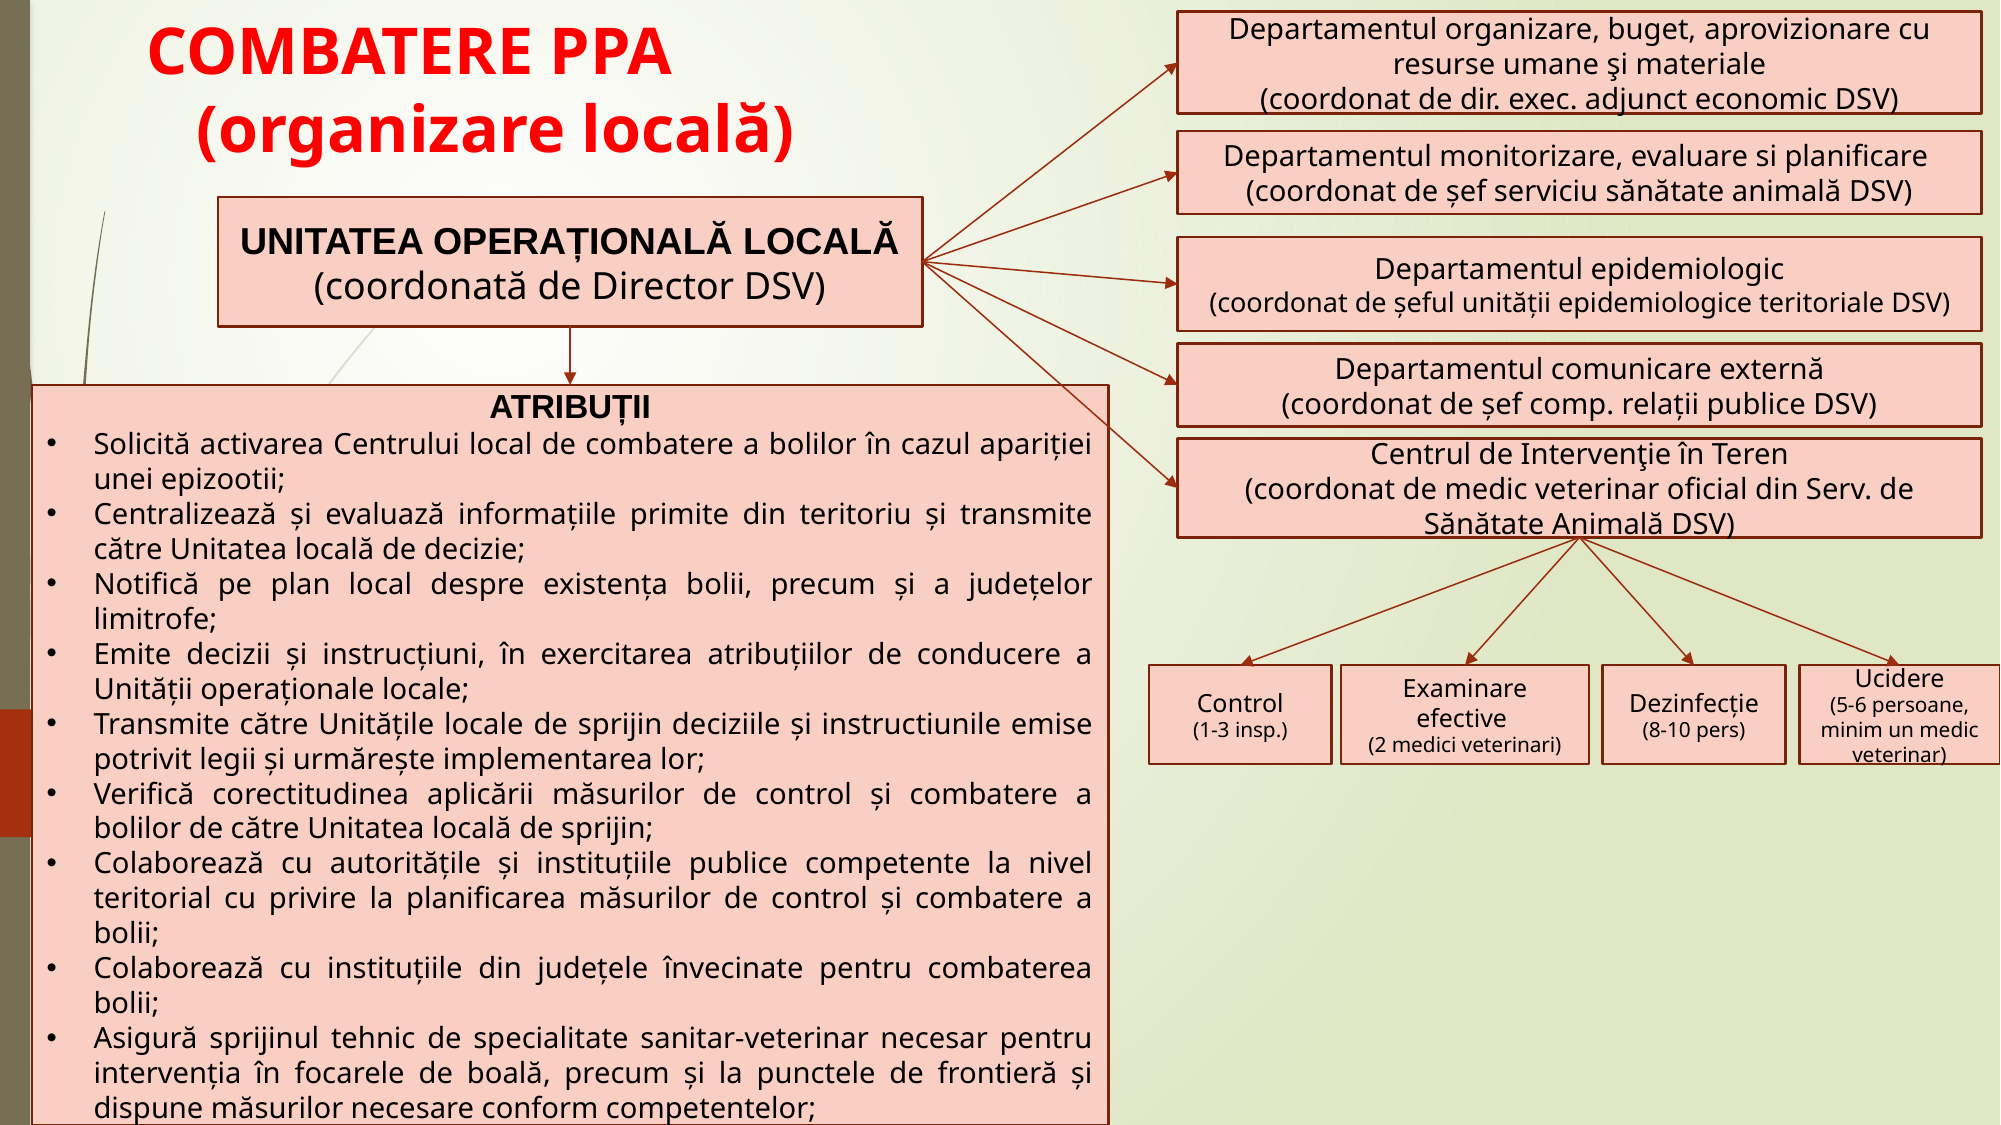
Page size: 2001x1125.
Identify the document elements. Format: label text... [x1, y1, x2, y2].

text_box Examinare efective (2 medici veterinari) [1340, 673, 1590, 765]
text_box ATRIBUȚII Solicită activarea Centrului local de combatere a bolilor în cazul apariției unei epizootii; Centralizează și evaluază informațiile primite din teritoriu și transmite către Unitatea locală de decizie; Notifică pe plan local despre existența bolii, precum și a județelor limitrofe; Emite decizii și instrucțiuni, în exercitarea atribuțiilor de conducere a Unității operaționale locale; Transmite către Unitățile locale de sprijin deciziile și instructiunile emise potrivit legii și urmărește implementarea lor; Verifică corectitudinea aplicării măsurilor de control și combatere a bolilor de către Unitatea locală de sprijin; Colaborează cu autoritățile și instituțiile publice competente la nivel teritorial cu privire la planificarea măsurilor de control și combatere a bolii; Colaborează cu instituțiile din județele învecinate pentru combaterea bolii; Asigură sprijinul tehnic de specialitate sanitar-veterinar necesar pentru intervenția în focarele de boală, precum și la punctele de frontieră și dispune măsurilor necesare conform competentelor; [31, 384, 1110, 1125]
text_box Departamentul epidemiologic (coordonat de șeful unității epidemiologice teritoriale DSV) [1184, 236, 1983, 332]
text_box Centrul de Intervenţie în Teren (coordonat de medic veterinar oficial din Serv. de Sănătate Animală DSV) [1176, 437, 1983, 539]
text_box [1579, 537, 1900, 666]
title COMBATERE PPA (organizare locală) [131, 0, 882, 173]
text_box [1240, 537, 1463, 666]
text_box UNITATEA OPERAȚIONALĂ LOCALĂ (coordonată de Director DSV) [217, 196, 916, 328]
text_box Departamentul organizare, buget, aprovizionare cu resurse umane şi materiale (coordonat de dir. exec. adjunct economic DSV) [1176, 10, 1983, 115]
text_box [921, 62, 1179, 172]
text_box Ucidere (5-6 persoane, minim un medic veterinar) [1798, 664, 2000, 765]
text_box Dezinfecție (8-10 pers) [1601, 673, 1787, 765]
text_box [1464, 537, 1576, 666]
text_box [921, 172, 1179, 260]
text_box Control (1-3 insp.) [1148, 664, 1333, 765]
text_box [921, 261, 1179, 489]
text_box Departamentul monitorizare, evaluare si planificare (coordonat de șef serviciu sănătate animală DSV) [1183, 130, 1983, 215]
text_box Departamentul comunicare externă (coordonat de șef comp. relații publice DSV) [1183, 342, 1983, 428]
